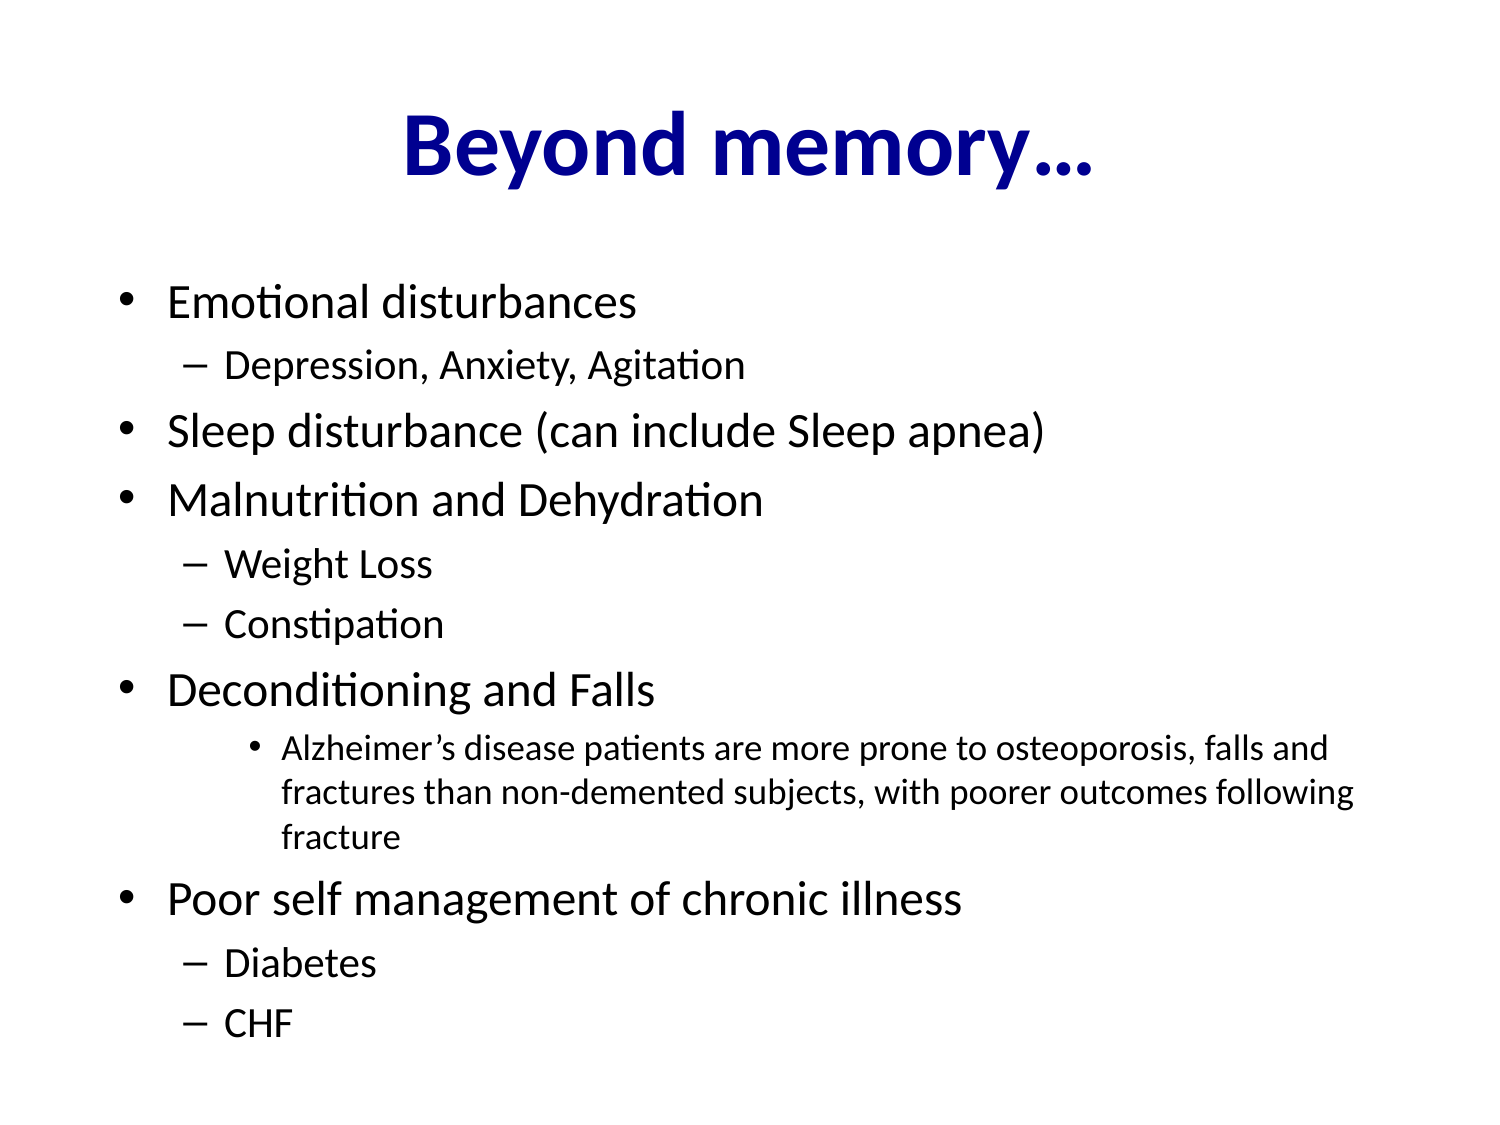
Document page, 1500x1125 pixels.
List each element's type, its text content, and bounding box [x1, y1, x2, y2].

title Beyond memory… [75, 45, 1425, 233]
list Emotional disturbances Depression, Anxiety, Agitation Sleep disturbance (can include Sleep apnea) Malnutrition and Dehydration Weight Loss Constipation Deconditioning and Falls Alzheimer’s disease patients are more prone to osteoporosis, falls and fractures than non-demented subjects, with poorer outcomes following fracture Poor self management of chronic illness Diabetes CHF [103, 261, 1397, 1063]
